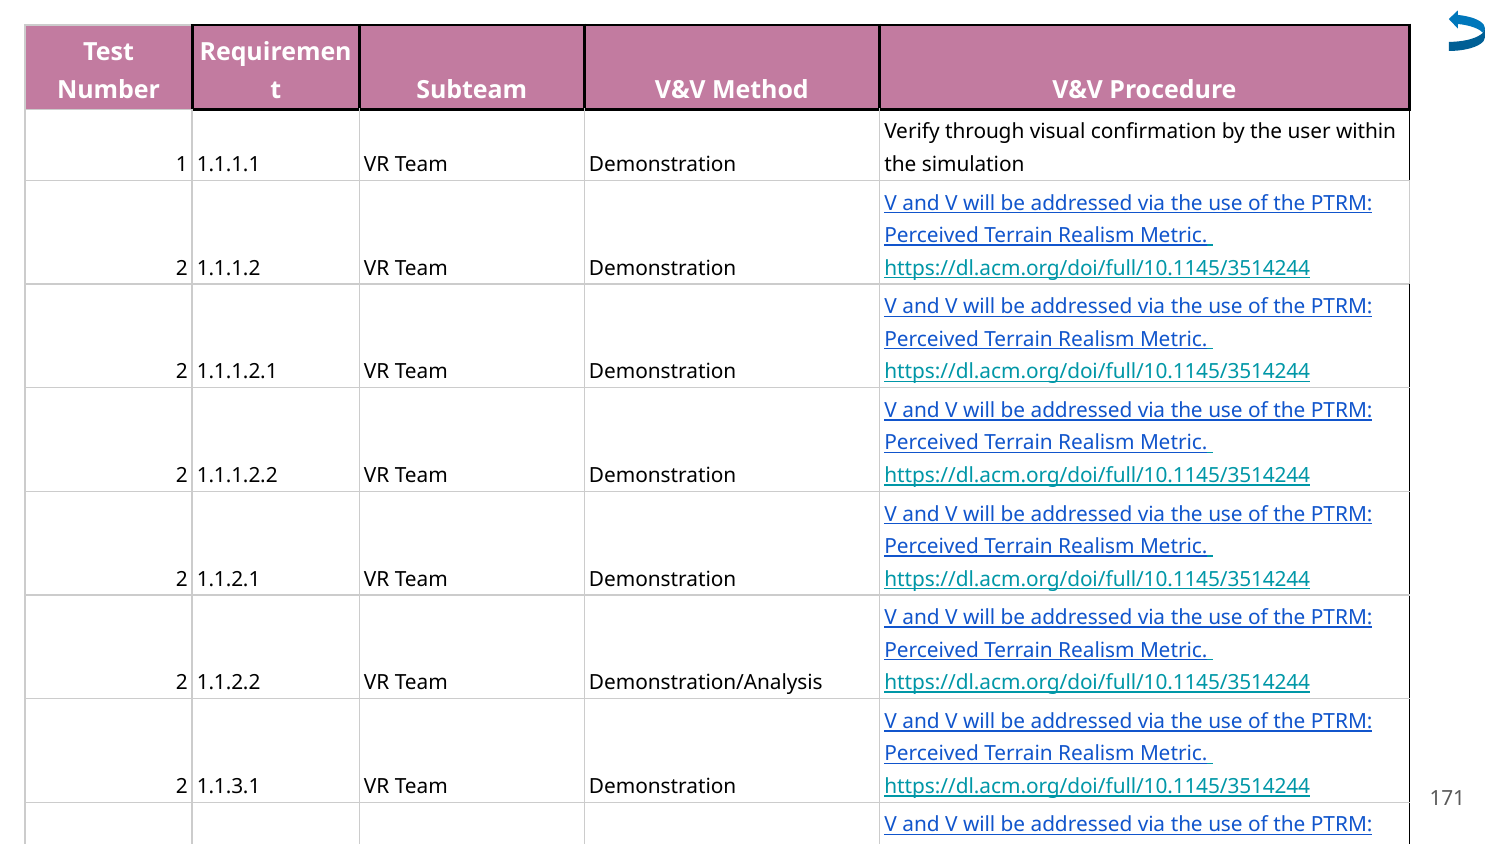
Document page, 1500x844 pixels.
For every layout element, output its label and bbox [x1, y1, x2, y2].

table_cell [880, 181, 1409, 283]
table_cell [193, 492, 359, 594]
table_cell [193, 388, 359, 491]
text_box [1448, 10, 1485, 51]
table_cell [26, 181, 191, 283]
table_cell [880, 699, 1409, 802]
table_cell [585, 285, 879, 387]
table_cell [26, 803, 191, 844]
table_cell [193, 181, 359, 283]
table_header [194, 26, 358, 108]
table_cell [26, 388, 191, 491]
table_cell [360, 181, 584, 283]
table_cell [26, 285, 191, 387]
table_cell [360, 285, 584, 387]
table_cell [585, 699, 879, 802]
table_cell [26, 110, 191, 180]
table_cell [193, 285, 359, 387]
table_cell [585, 492, 879, 594]
table_cell [585, 803, 879, 844]
table_cell [880, 111, 1409, 180]
table_cell [585, 388, 879, 491]
table_cell [360, 388, 584, 491]
table_cell [360, 596, 584, 698]
table_cell [880, 285, 1409, 387]
table_cell [360, 111, 584, 180]
table_cell [360, 699, 584, 802]
table_cell [193, 803, 359, 844]
table_cell [880, 388, 1409, 491]
table_header [26, 26, 191, 109]
table_cell [26, 492, 191, 594]
table_cell [880, 803, 1409, 844]
table_cell [585, 111, 879, 180]
table_cell [26, 699, 191, 802]
table_header [361, 26, 583, 108]
table_cell [585, 181, 879, 283]
table_cell [26, 596, 191, 698]
table_cell [880, 596, 1409, 698]
table_cell [193, 596, 359, 698]
table_header [586, 26, 878, 108]
table_cell [880, 492, 1409, 594]
table_cell [193, 699, 359, 802]
slide_number [1410, 764, 1480, 830]
table_cell [360, 492, 584, 594]
table_cell [585, 596, 879, 698]
table_cell [360, 803, 584, 844]
table_header [881, 26, 1408, 108]
table_cell [193, 111, 359, 180]
